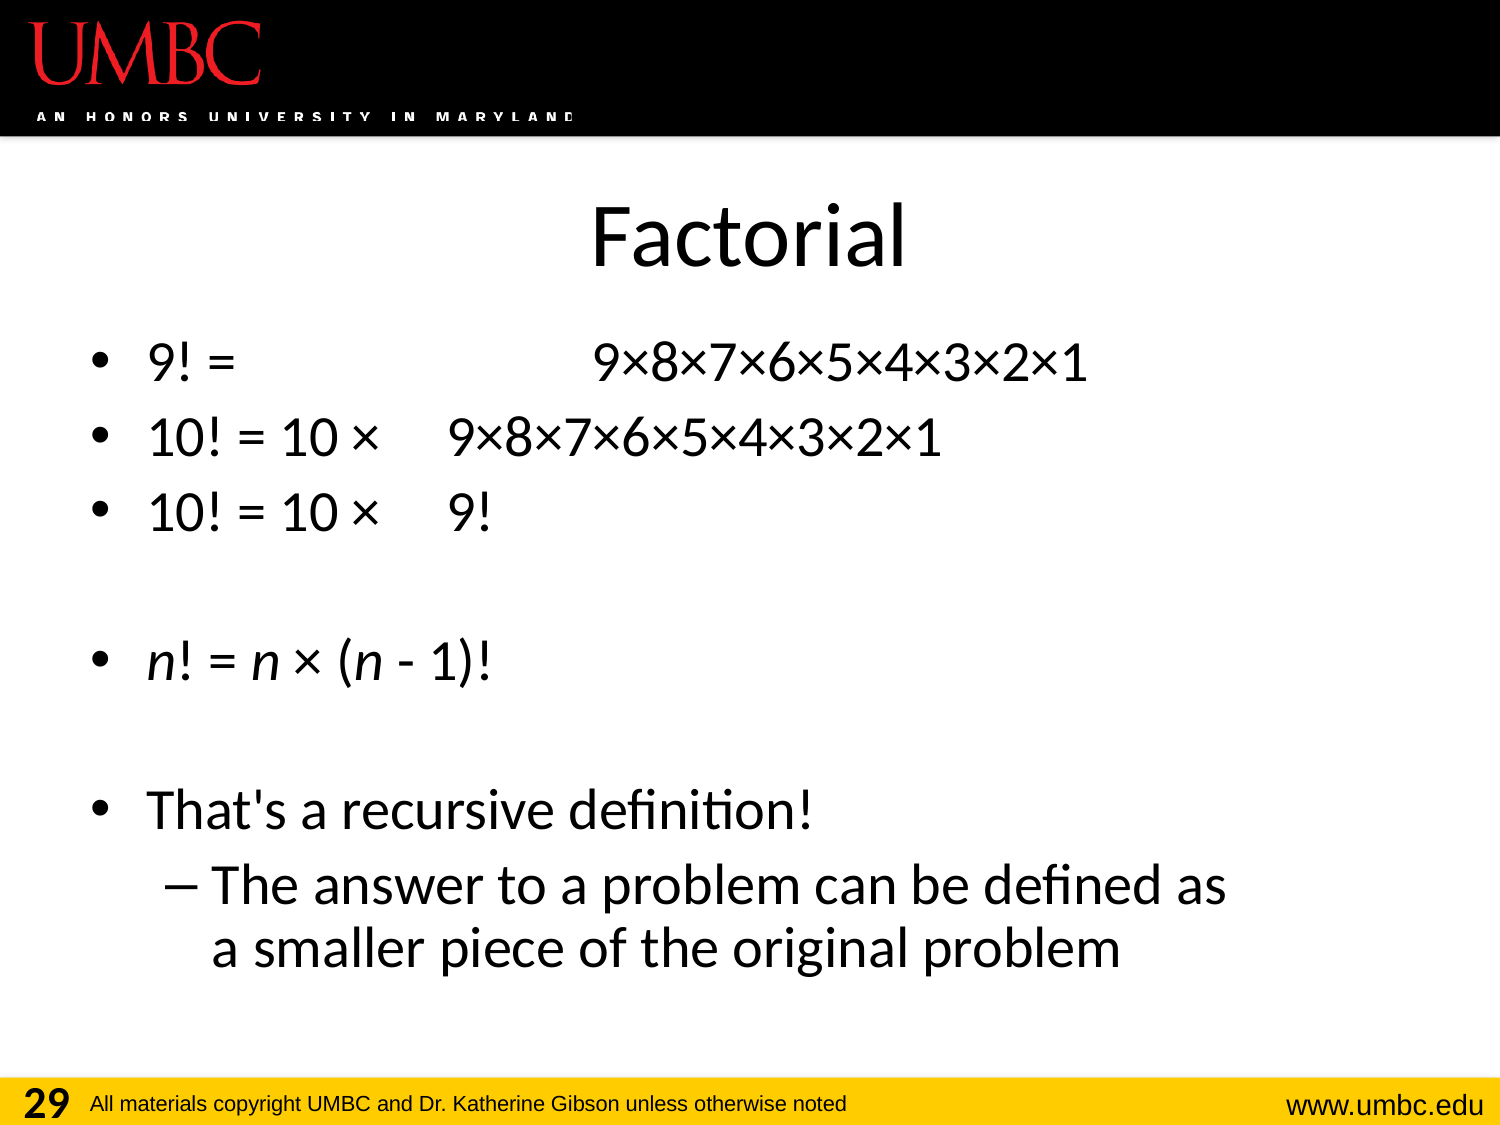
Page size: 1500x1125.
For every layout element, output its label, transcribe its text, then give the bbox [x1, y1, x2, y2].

slide_number 29 [0, 1065, 94, 1125]
list 9! = 9×8×7×6×5×4×3×2×1 10! = 10 × 9×8×7×6×5×4×3×2×1 10! = 10 × 9! n! = n × (n - 1)! That's a recursive definition! The answer to a problem can be defined as a smaller piece of the original problem [75, 324, 1425, 1066]
title Factorial [75, 136, 1425, 324]
